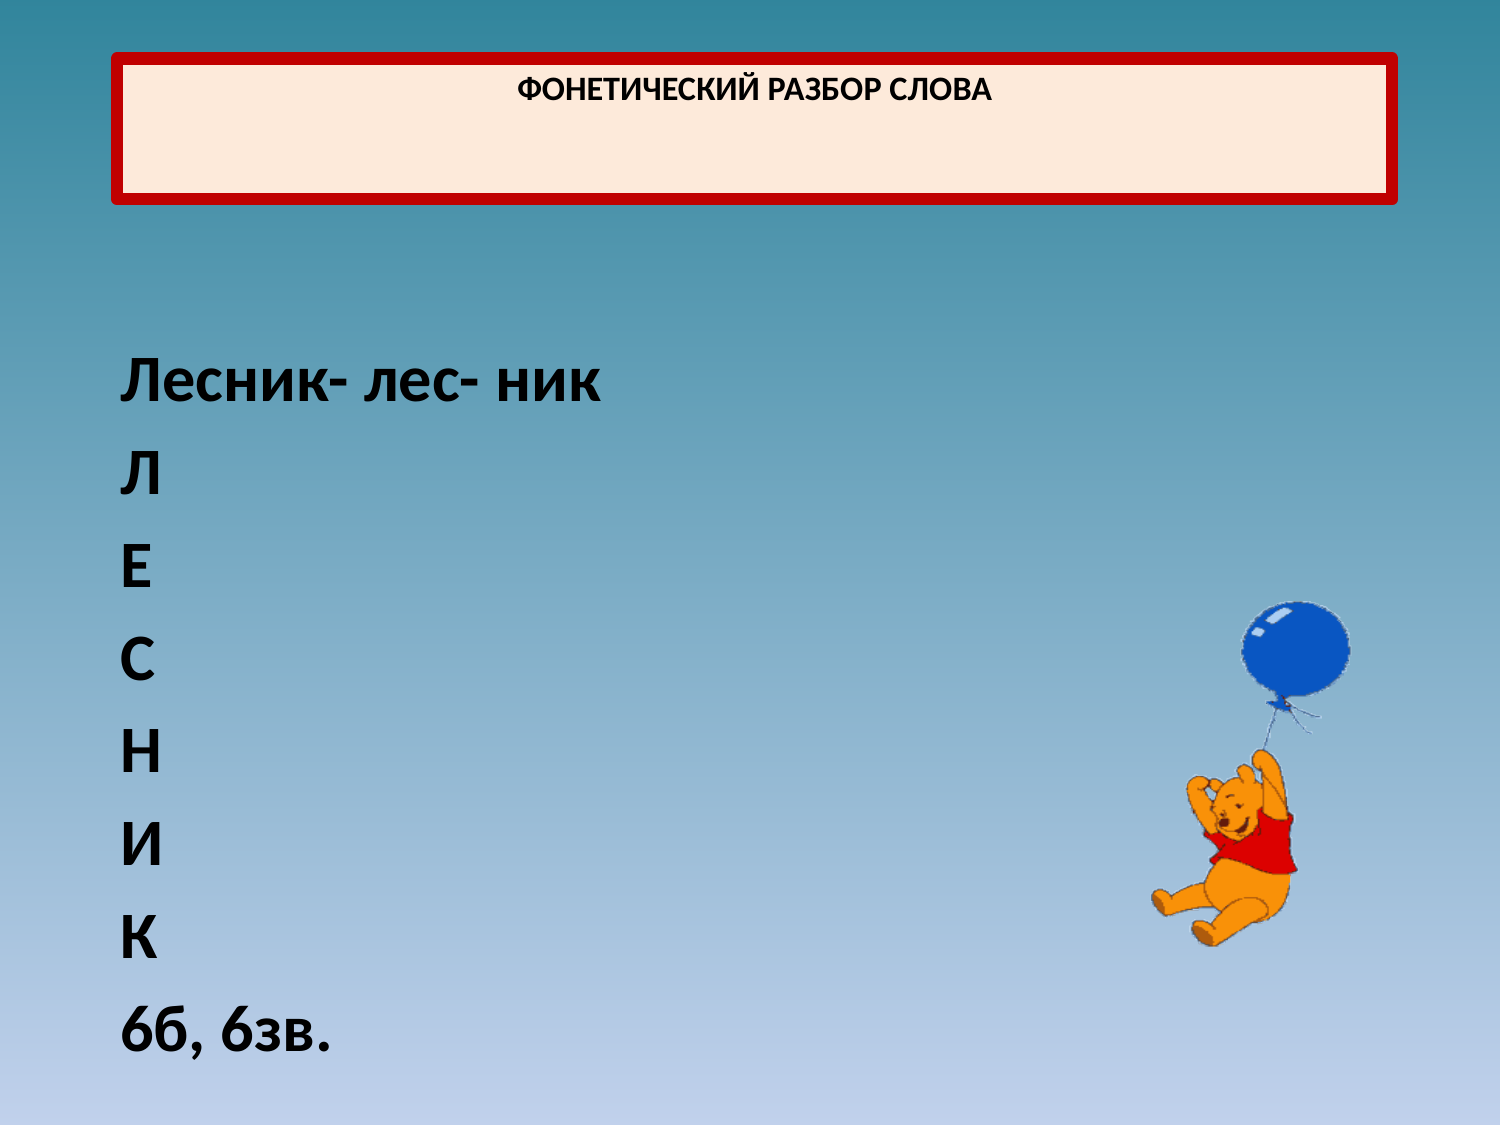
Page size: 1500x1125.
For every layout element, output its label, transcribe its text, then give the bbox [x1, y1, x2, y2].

picture [1148, 573, 1360, 953]
list Лесник- лес- ник Л Е С Н И К 6б, 6зв. [105, 328, 1381, 1079]
title Фонетический разбор слова [117, 58, 1393, 200]
